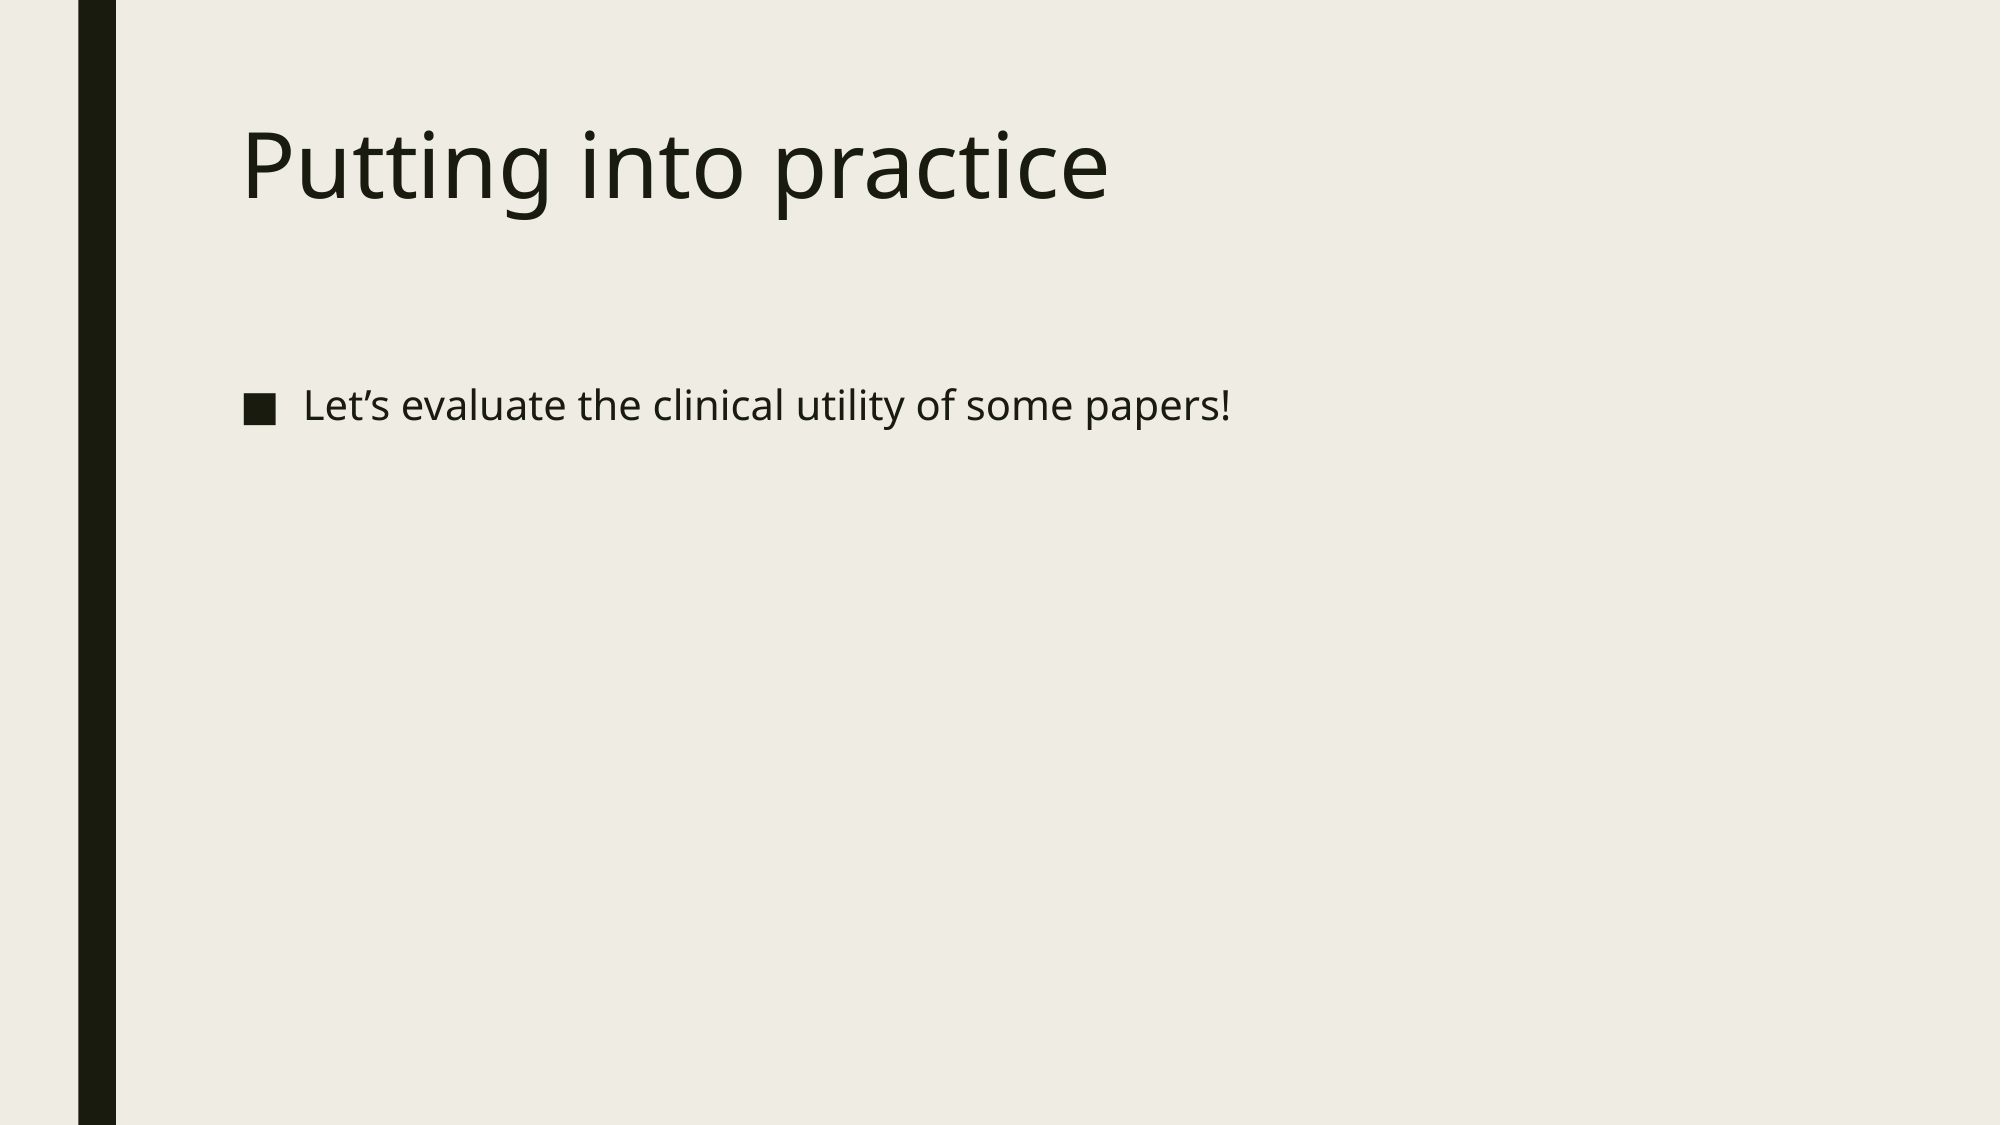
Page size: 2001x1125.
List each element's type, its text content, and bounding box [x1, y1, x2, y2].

title Putting into practice [225, 112, 1800, 357]
list Let’s evaluate the clinical utility of some papers! [225, 375, 1800, 963]
